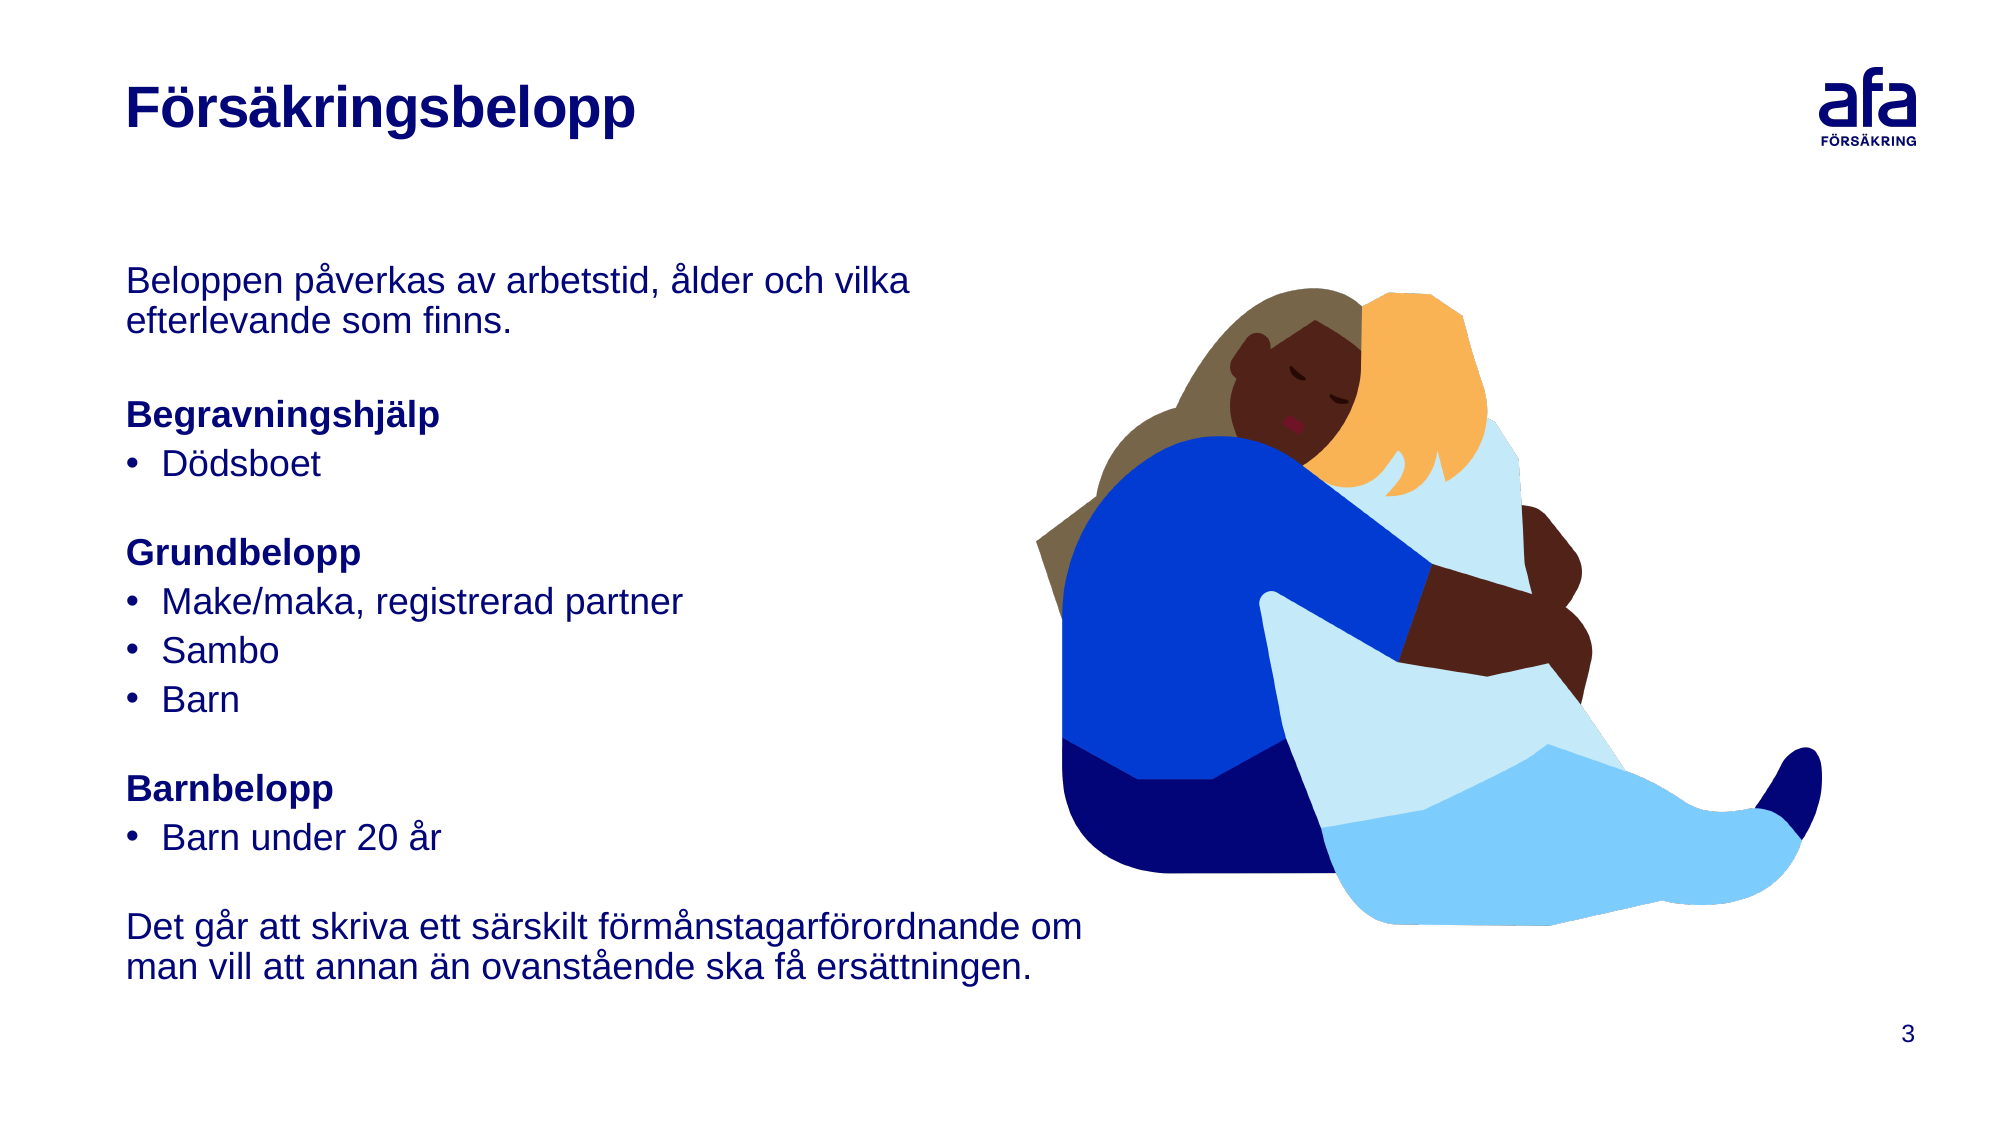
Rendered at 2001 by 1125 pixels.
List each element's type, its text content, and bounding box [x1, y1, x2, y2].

picture [1036, 288, 1822, 926]
title Försäkringsbelopp [125, 69, 1000, 238]
picture [1819, 67, 1916, 146]
slide_number 3 [1803, 1017, 1916, 1048]
list Beloppen påverkas av arbetstid, ålder och vilka efterlevande som finns. Begravningshjälp Dödsboet Grundbelopp Make/maka, registrerad partner Sambo Barn Barnbelopp Barn under 20 år Det går att skriva ett särskilt förmånstagarförordnande om man vill att annan än ovanstående ska få ersättningen. [125, 261, 1112, 982]
